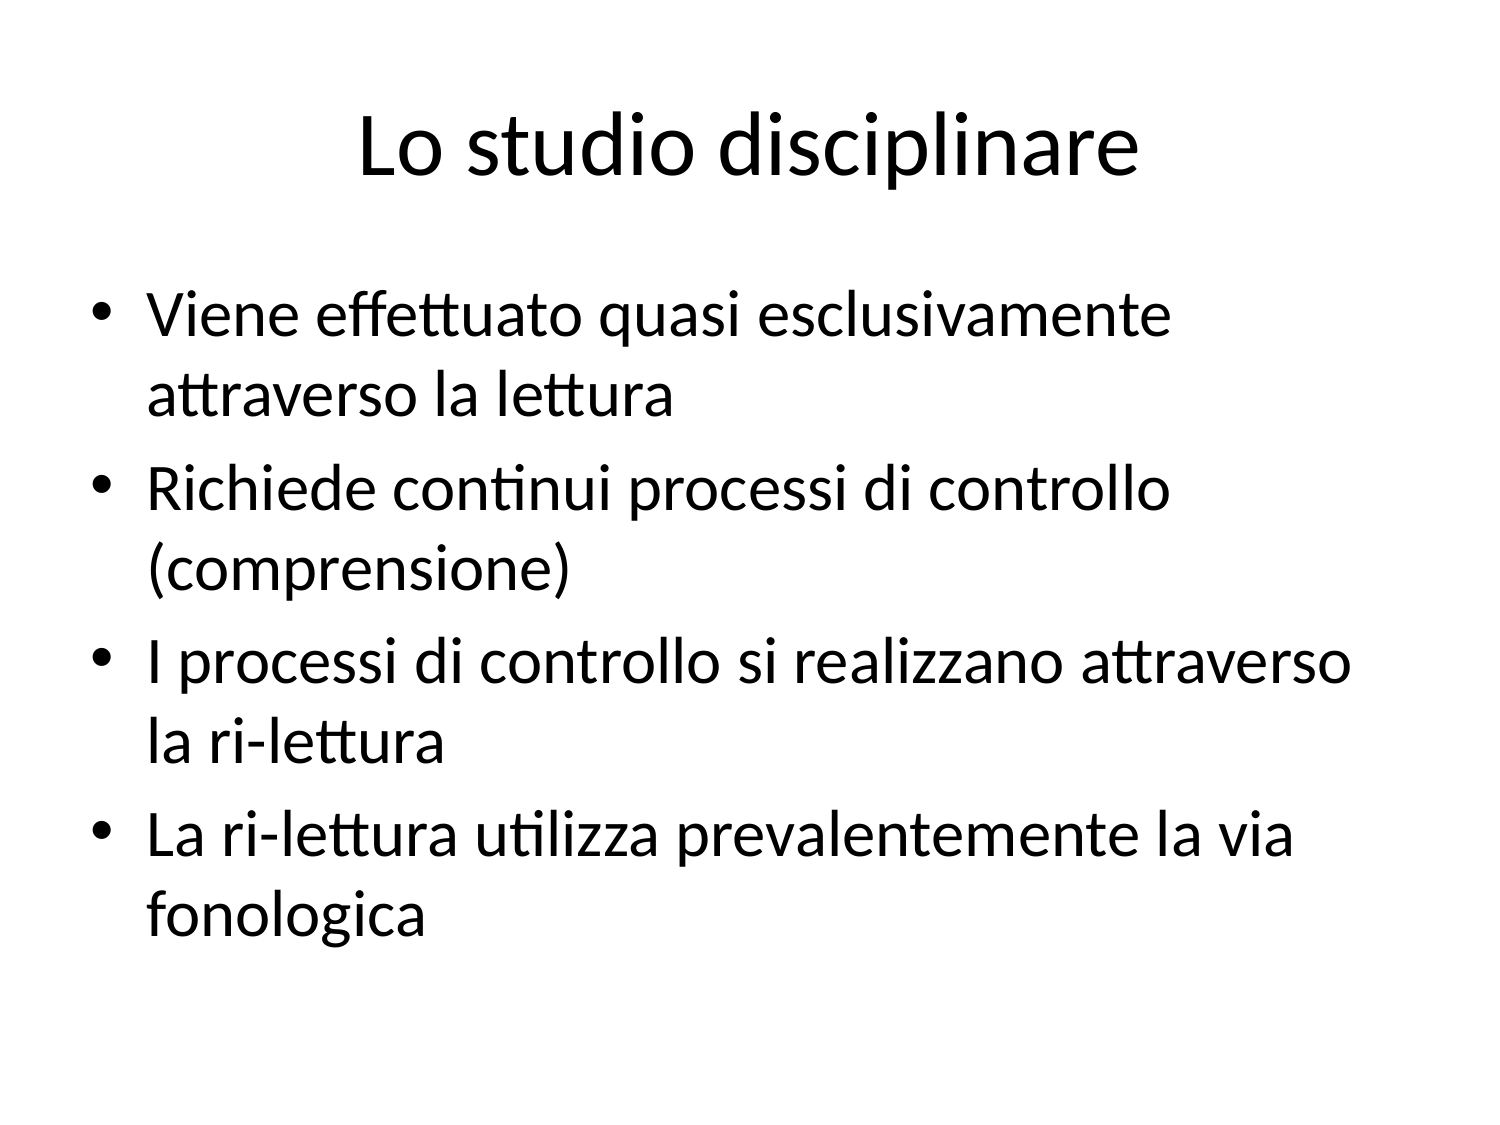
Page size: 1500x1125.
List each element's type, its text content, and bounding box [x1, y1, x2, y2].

title Lo studio disciplinare [75, 45, 1425, 233]
list Viene effettuato quasi esclusivamente attraverso la lettura Richiede continui processi di controllo (comprensione) I processi di controllo si realizzano attraverso la ri-lettura La ri-lettura utilizza prevalentemente la via fonologica [75, 262, 1425, 1005]
